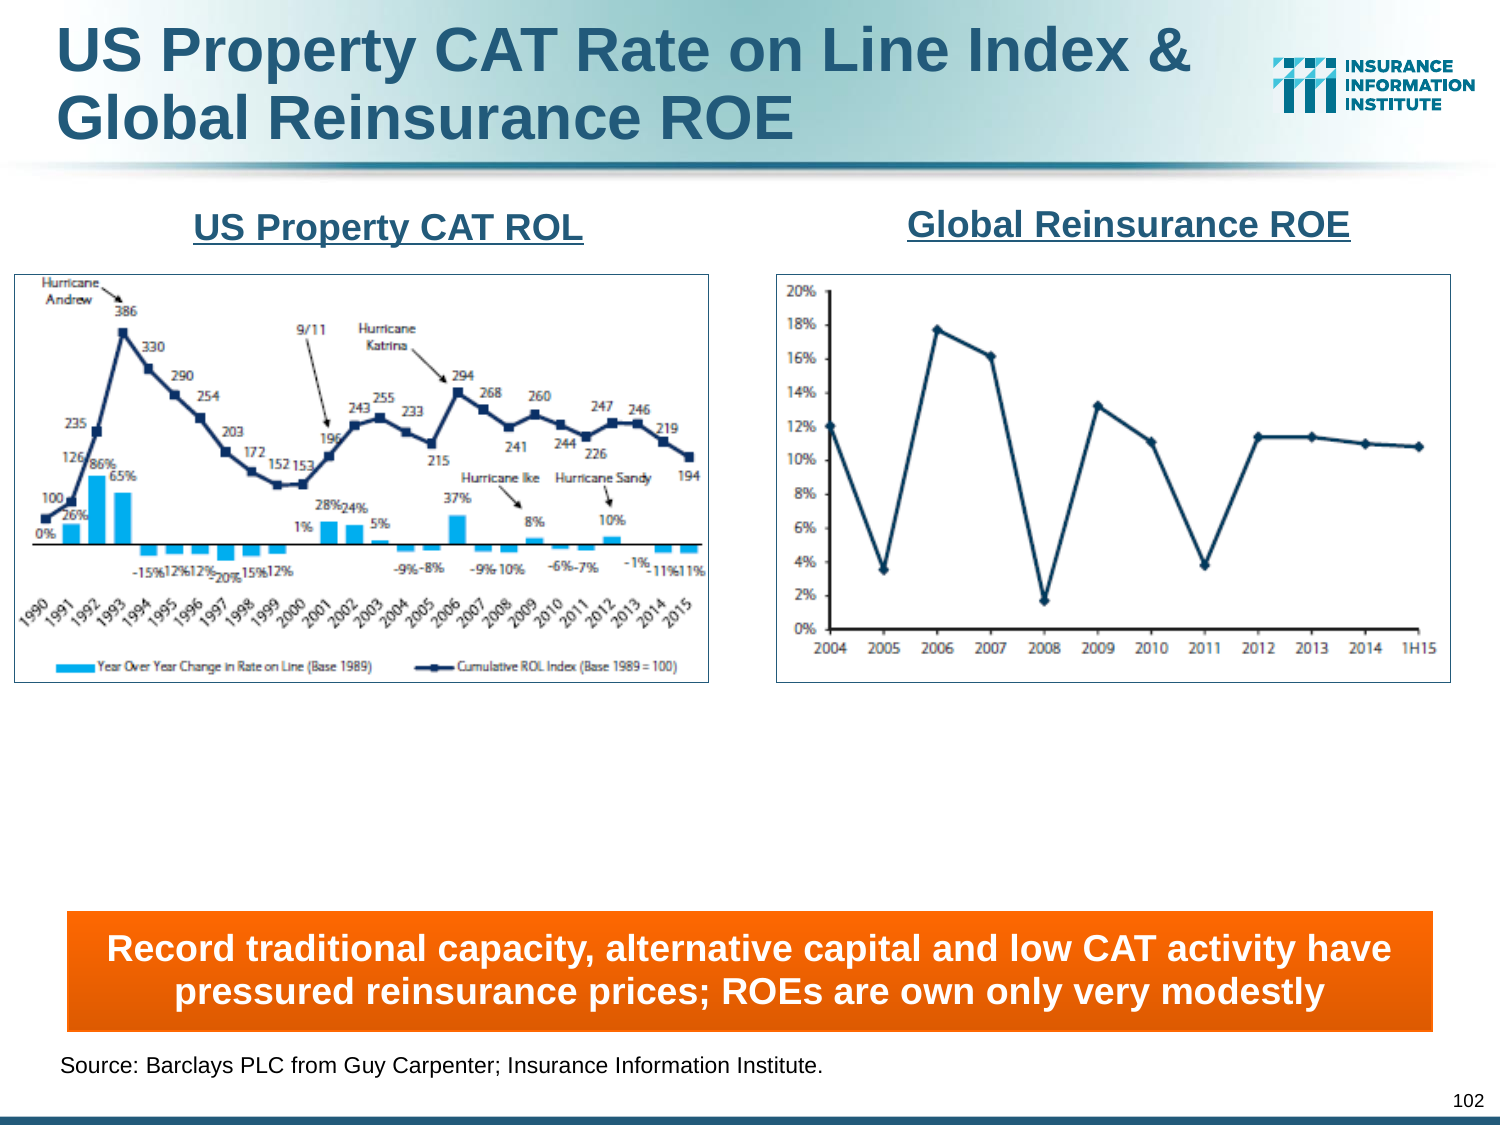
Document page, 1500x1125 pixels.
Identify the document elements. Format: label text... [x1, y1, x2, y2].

picture [13, 274, 709, 683]
picture [0, 0, 1500, 189]
text_box Source: Barclays PLC from Guy Carpenter; Insurance Information Institute. [0, 1054, 1242, 1101]
text_box Record traditional capacity, alternative capital and low CAT activity have pressured reinsurance prices; ROEs are own only very modestly [68, 912, 1432, 1032]
text_box Global Reinsurance ROE [892, 193, 1432, 266]
slide_number 102 [1410, 1091, 1485, 1112]
picture [776, 274, 1451, 683]
title US Property CAT Rate on Line Index & Global Reinsurance ROE [48, 14, 1264, 157]
text_box US Property CAT ROL [178, 195, 621, 268]
